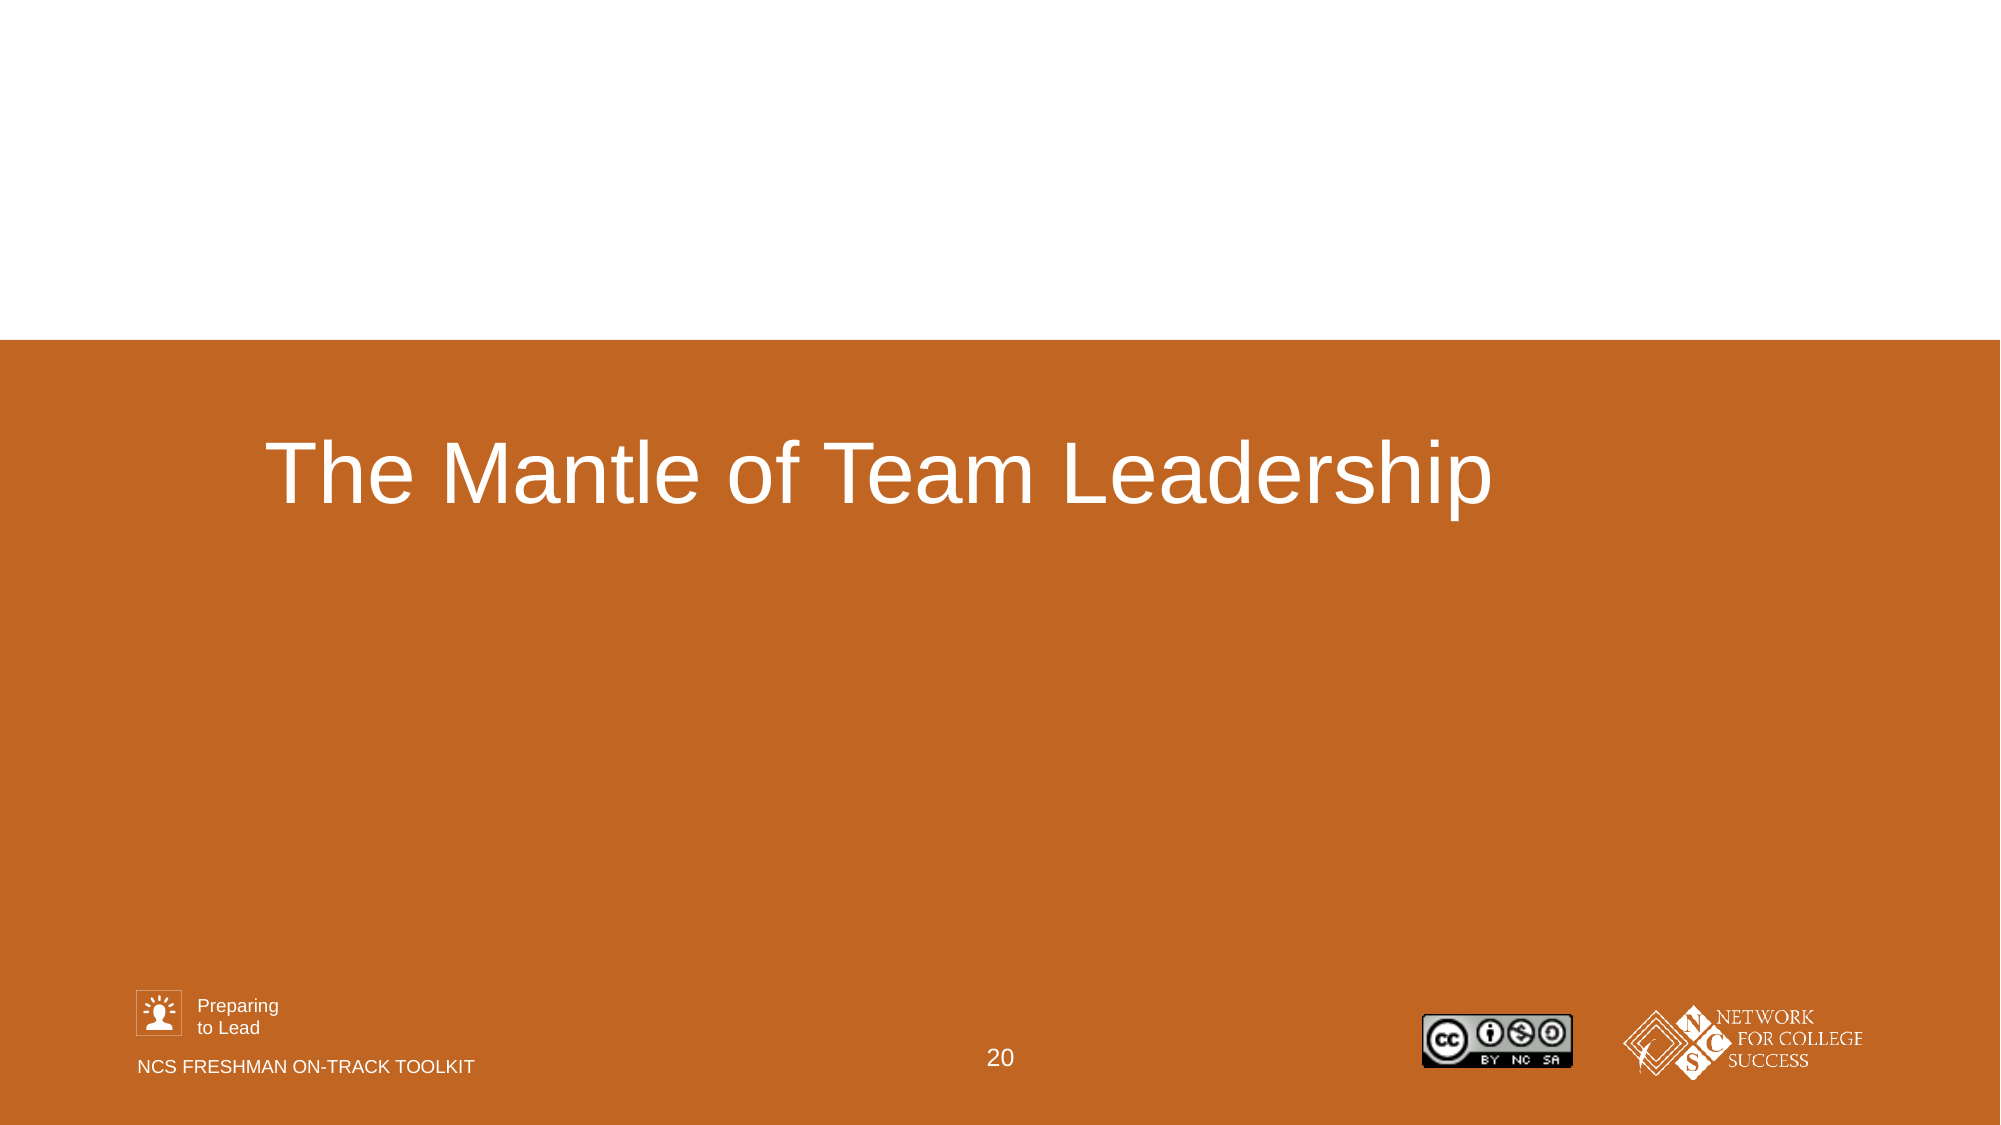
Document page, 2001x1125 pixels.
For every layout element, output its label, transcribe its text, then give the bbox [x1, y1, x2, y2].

picture [1422, 1014, 1573, 1068]
title The Mantle of Team Leadership [249, 413, 1750, 752]
picture [136, 990, 182, 1036]
